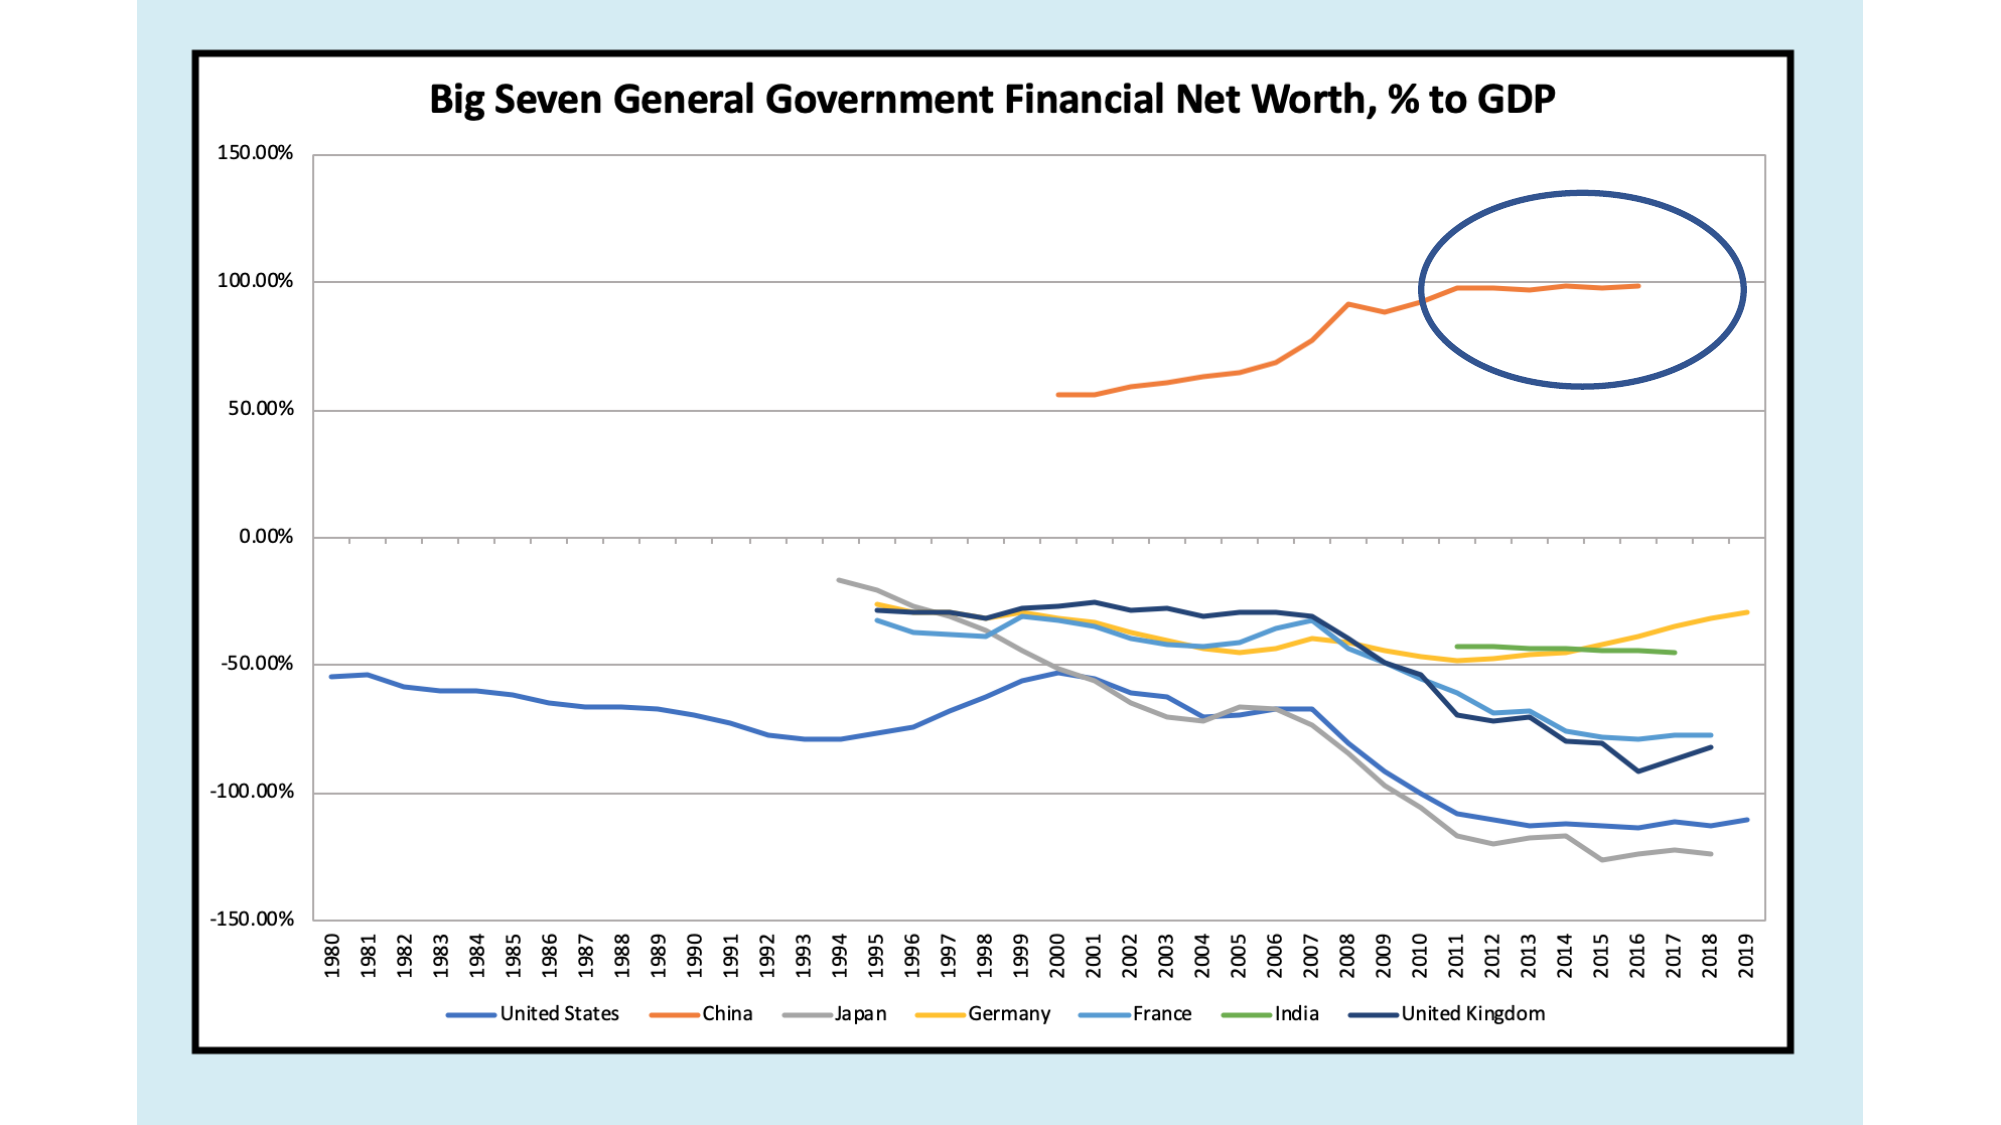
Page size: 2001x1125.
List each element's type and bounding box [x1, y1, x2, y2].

picture [137, 0, 1863, 1125]
